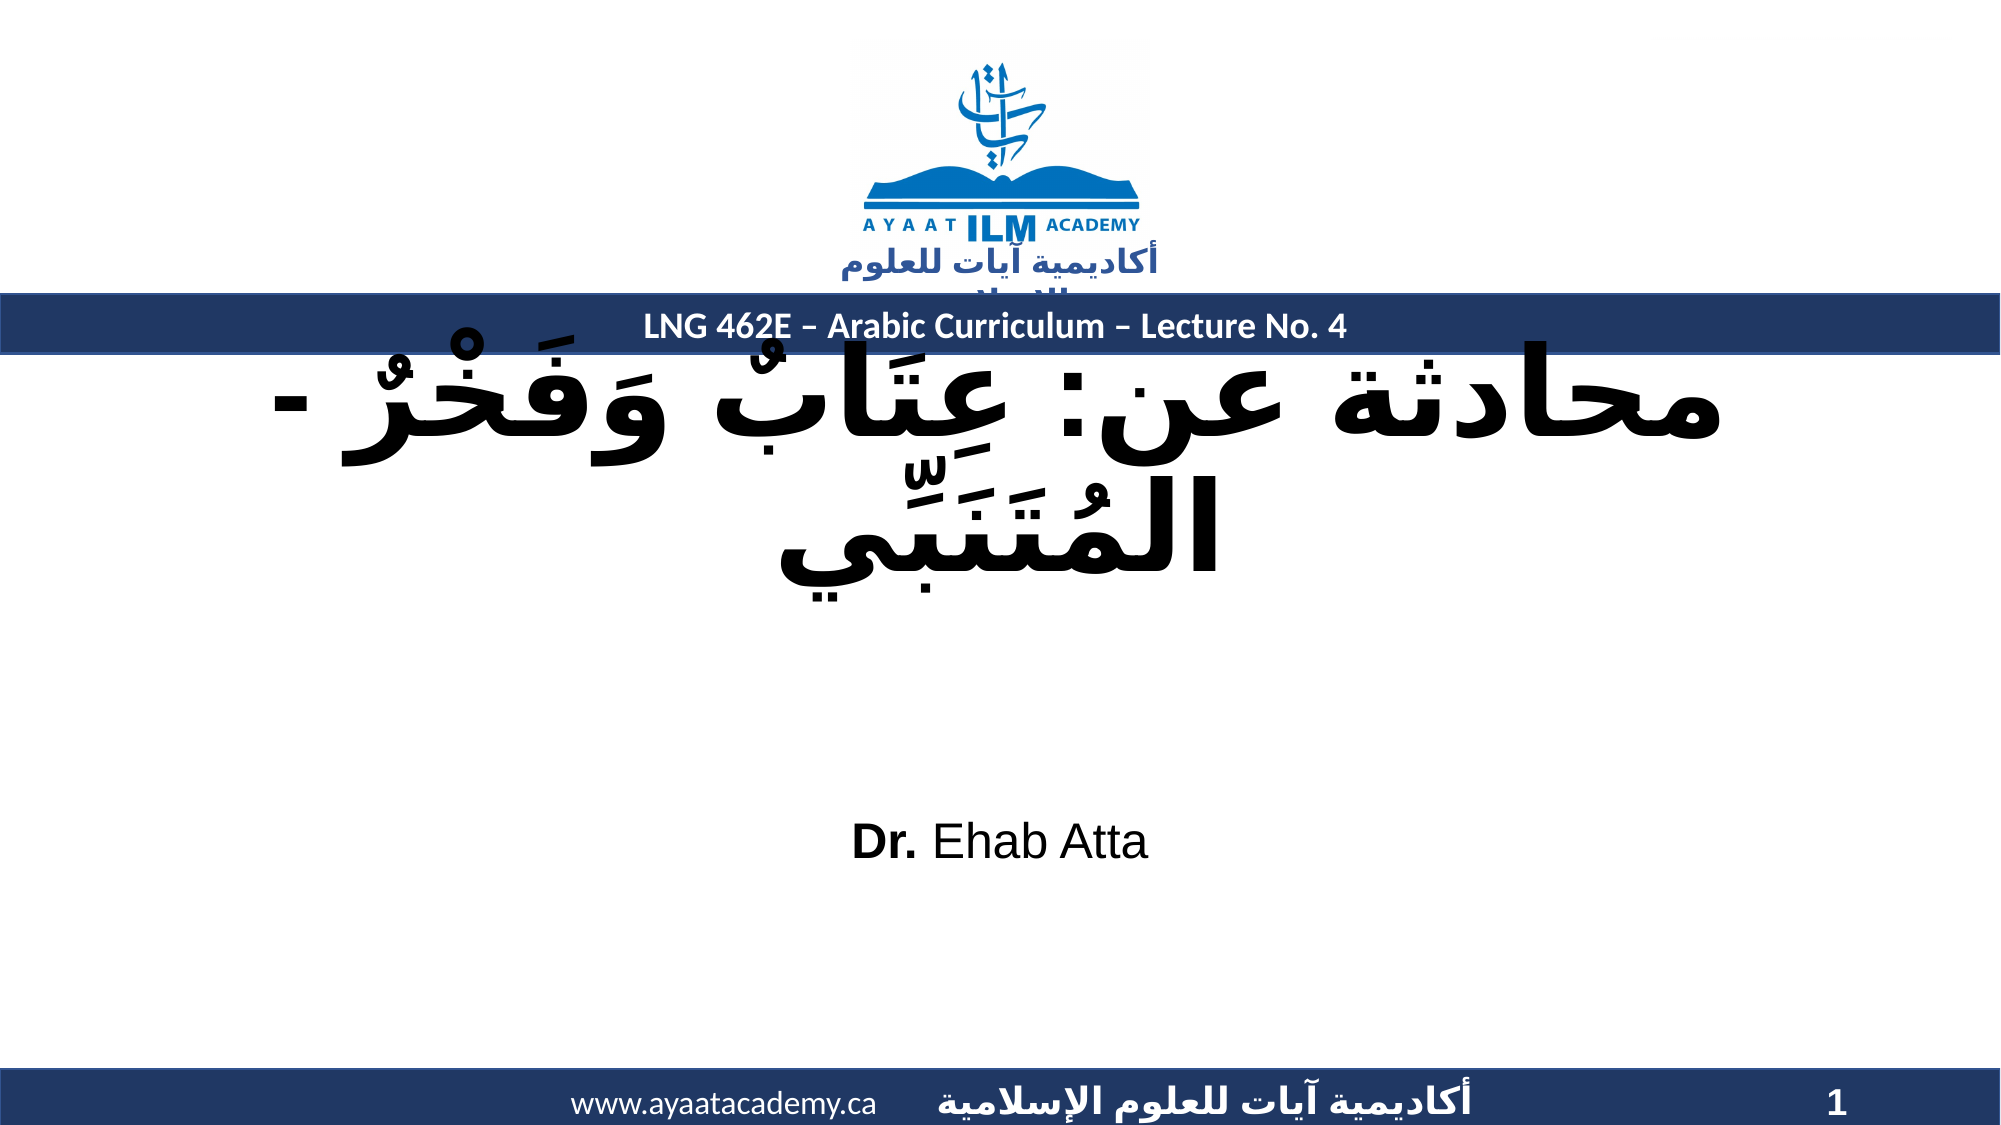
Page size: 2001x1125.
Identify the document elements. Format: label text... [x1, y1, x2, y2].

title محادثة عن: عِتَابٌ وَفَخْرٌ - المُتَنَبِّي [249, 364, 1750, 757]
picture [850, 39, 1150, 259]
subtitle Dr. Ehab Atta [249, 771, 1750, 1043]
slide_number 1 [1412, 1070, 1863, 1125]
